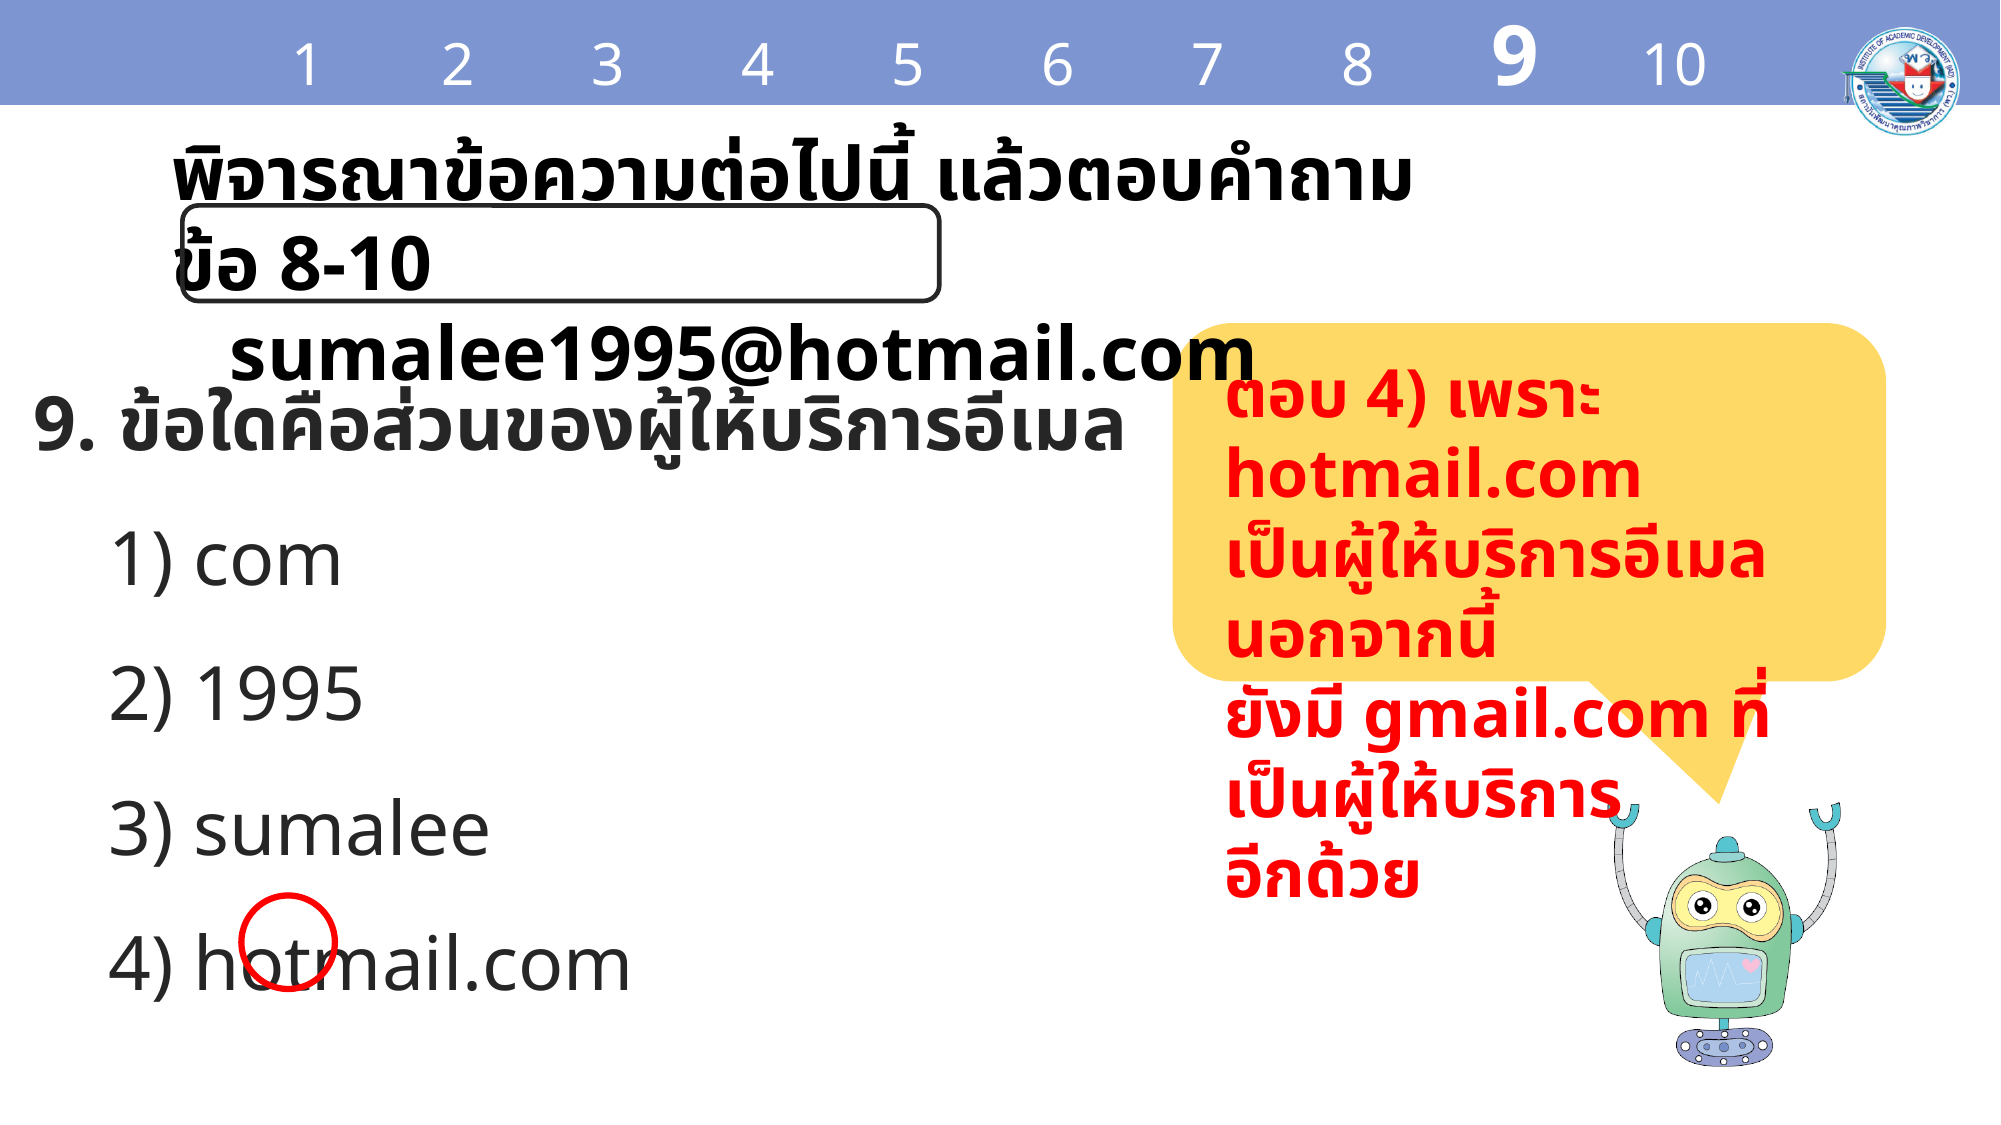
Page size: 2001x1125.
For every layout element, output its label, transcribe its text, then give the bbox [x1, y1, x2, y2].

text_box [240, 894, 336, 991]
text_box 1 2 3 4 5 6 7 8 9 10 [0, 0, 2000, 106]
picture [1840, 27, 1960, 137]
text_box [1172, 323, 1887, 1067]
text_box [156, 117, 1495, 315]
text_box ข้อใดคือส่วนของผู้ให้บริการอีเมล com 1995 sumalee hotmail.com [19, 323, 1143, 1125]
